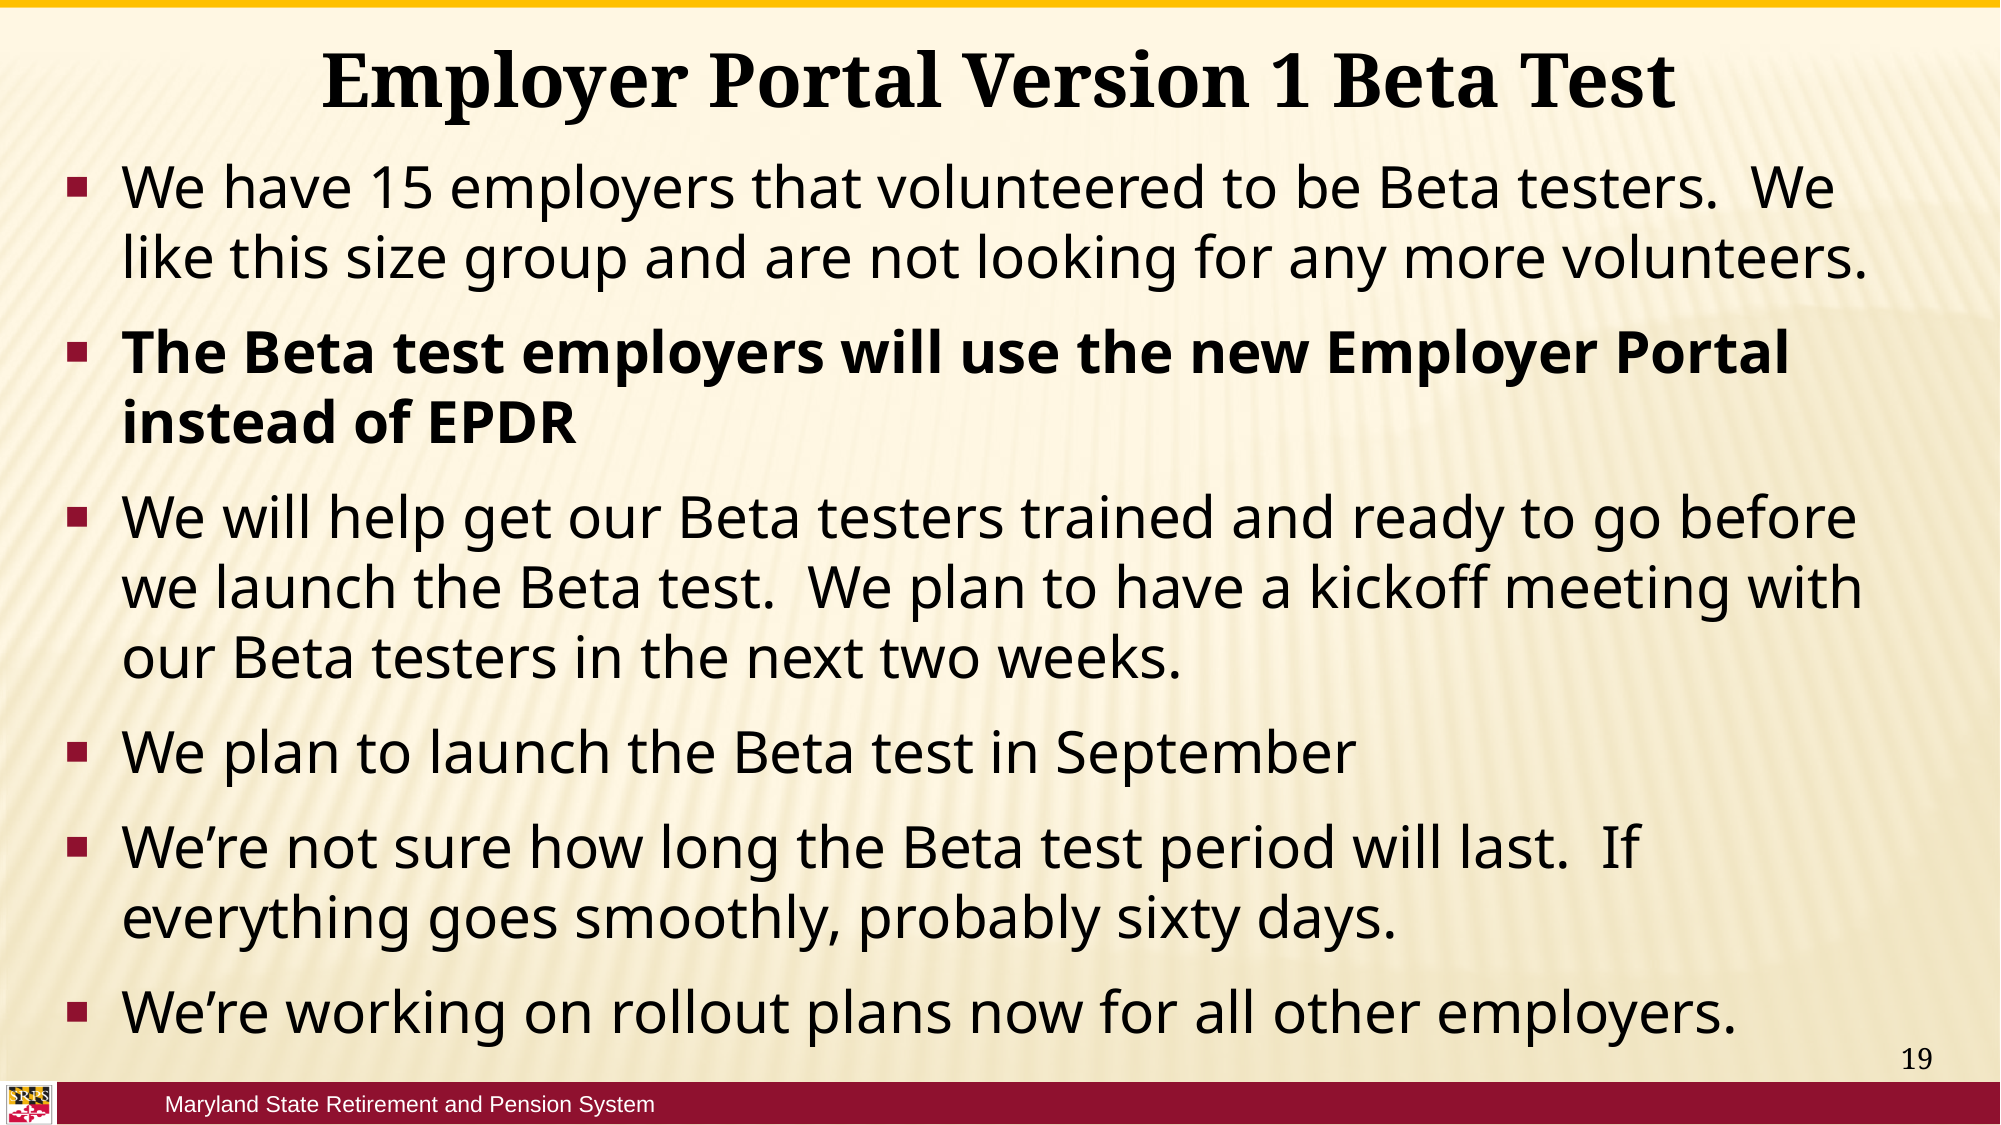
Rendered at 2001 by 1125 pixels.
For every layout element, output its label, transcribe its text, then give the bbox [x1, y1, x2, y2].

slide_number 19 [1834, 1039, 2000, 1081]
list We have 15 employers that volunteered to be Beta testers. We like this size group and are not looking for any more volunteers. The Beta test employers will use the new Employer Portal instead of EPDR We will help get our Beta testers trained and ready to go before we launch the Beta test. We plan to have a kickoff meeting with our Beta testers in the next two weeks. We plan to launch the Beta test in September We’re not sure how long the Beta test period will last. If everything goes smoothly, probably sixty days. We’re working on rollout plans now for all other employers. [50, 143, 1950, 1052]
picture [0, 1081, 57, 1125]
title Employer Portal Version 1 Beta Test [0, 8, 2000, 146]
